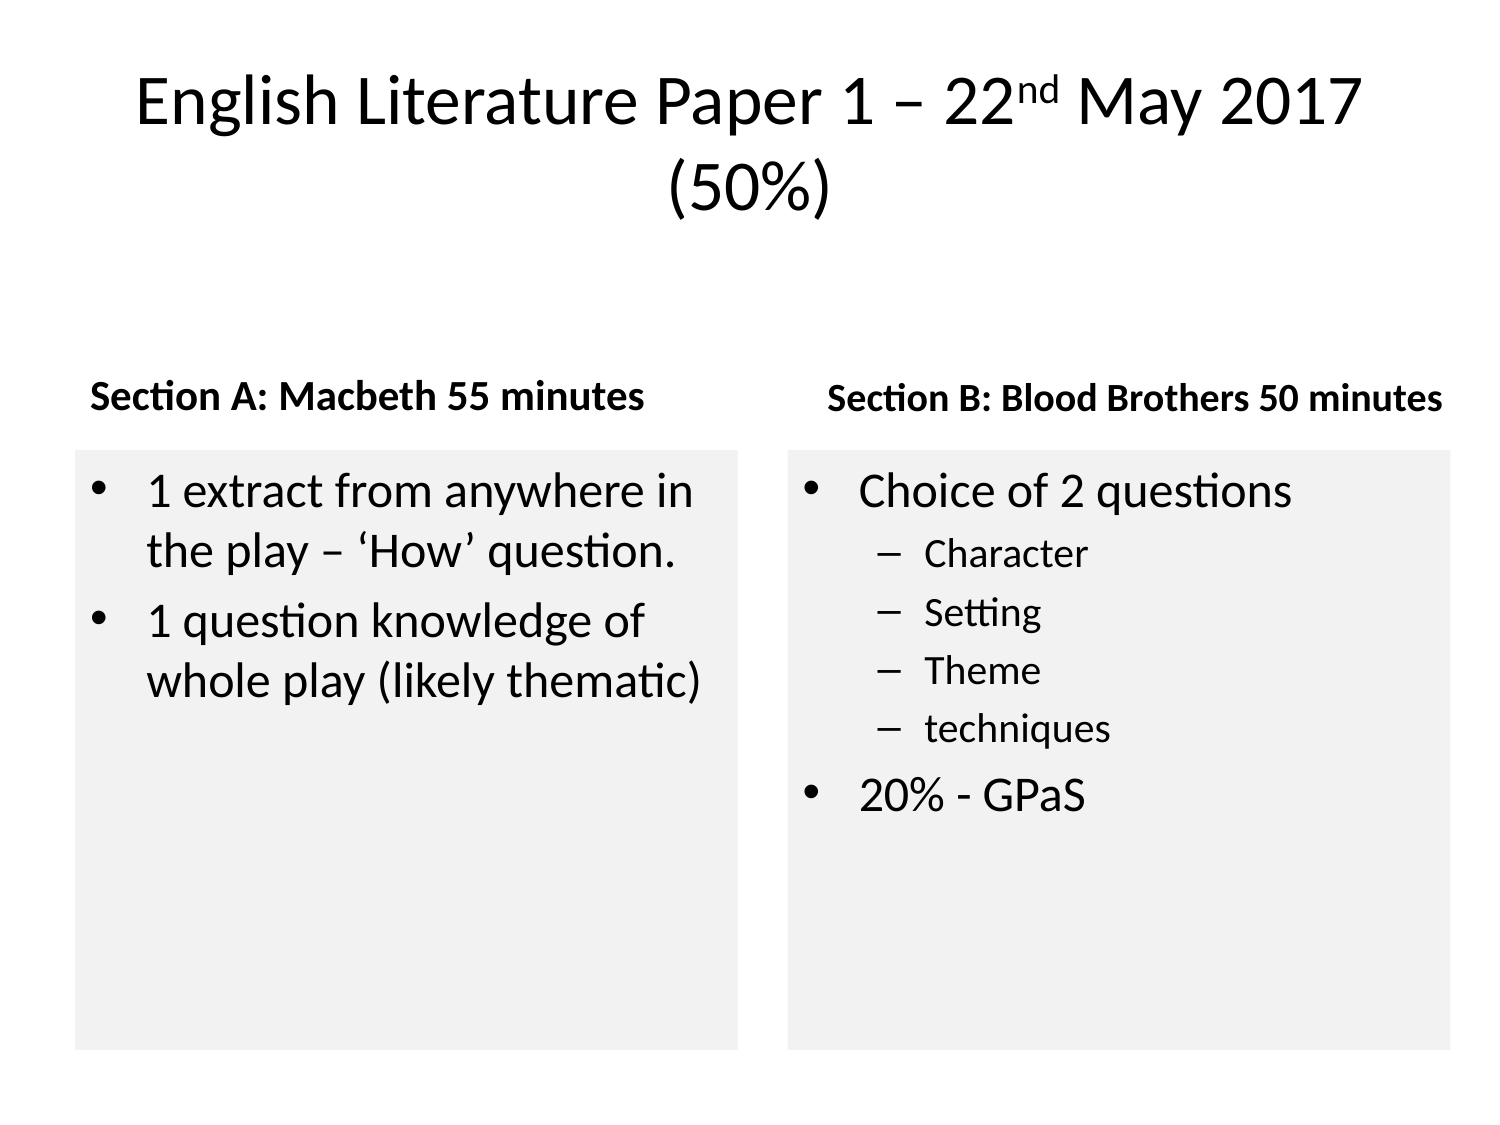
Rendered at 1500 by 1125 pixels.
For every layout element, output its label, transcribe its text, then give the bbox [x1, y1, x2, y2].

title English Literature Paper 1 – 22nd May 2017 (50%) [75, 45, 1425, 233]
list Section B: Blood Brothers 50 minutes [812, 321, 1476, 427]
list Section A: Macbeth 55 minutes [75, 321, 738, 427]
list 1 extract from anywhere in the play – ‘How’ question. 1 question knowledge of whole play (likely thematic) [75, 450, 738, 1050]
list Choice of 2 questions Character Setting Theme techniques 20% - GPaS [787, 450, 1451, 1050]
